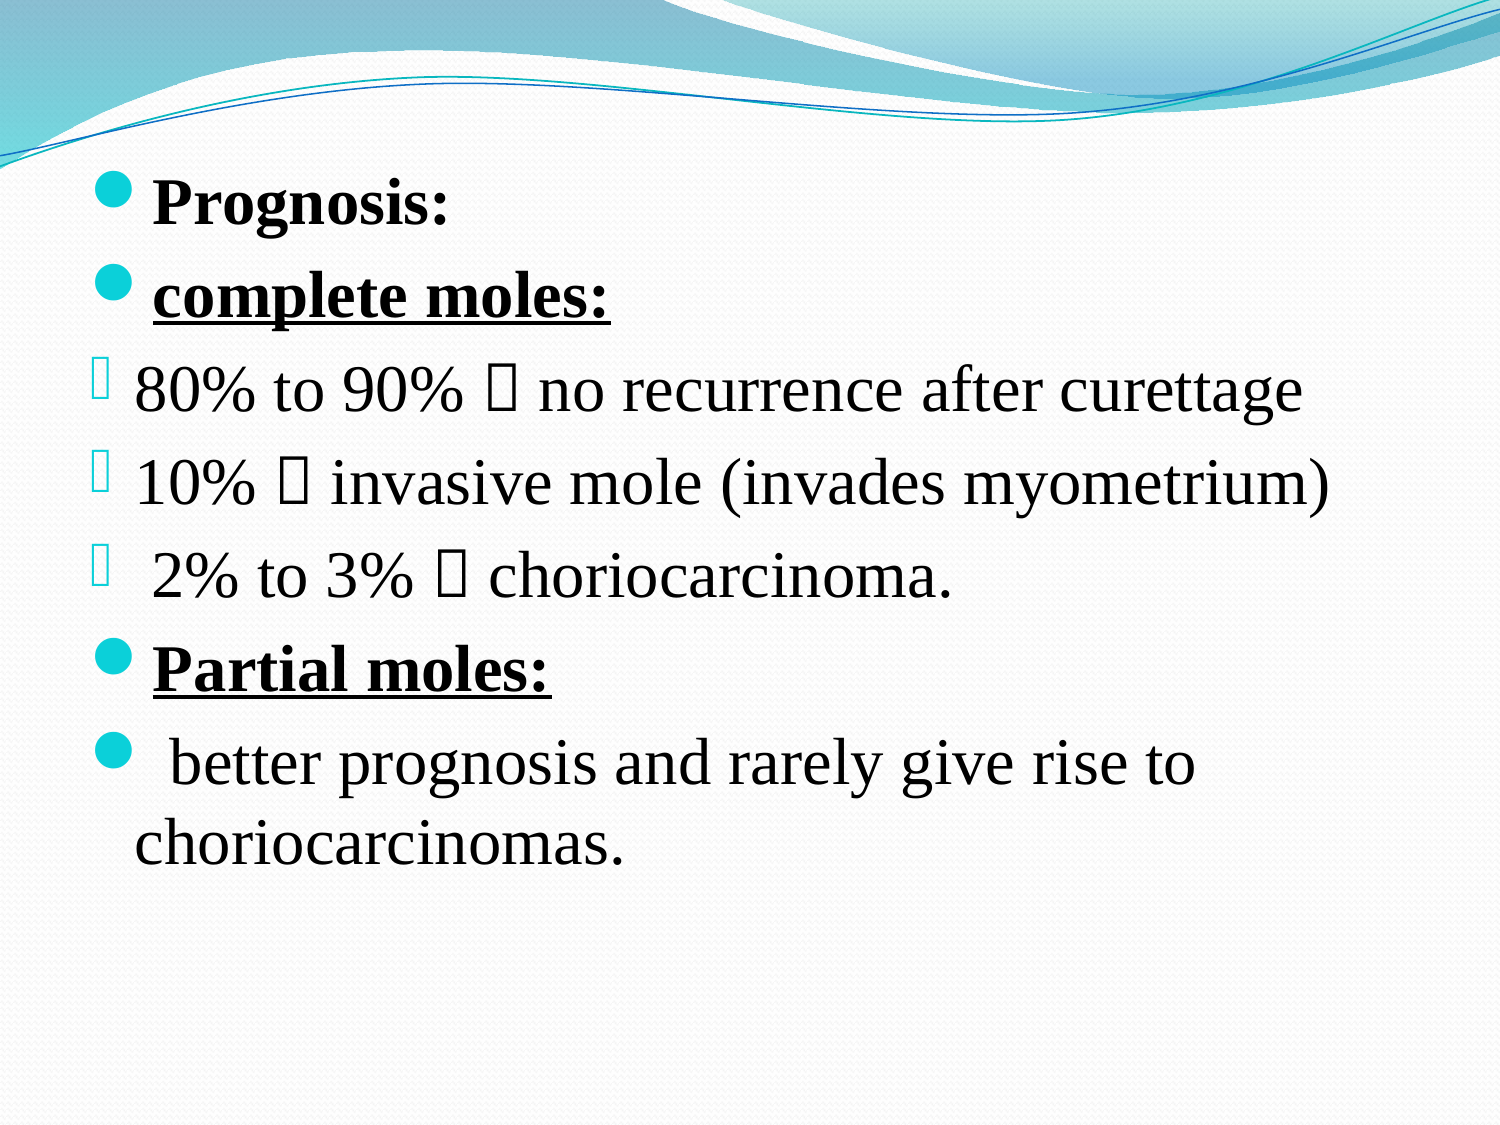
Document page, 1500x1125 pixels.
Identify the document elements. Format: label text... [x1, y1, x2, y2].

list Prognosis: complete moles: 80% to 90%  no recurrence after curettage 10%  invasive mole (invades myometrium) 2% to 3%  choriocarcinoma. Partial moles: better prognosis and rarely give rise to choriocarcinomas. [75, 149, 1425, 1038]
